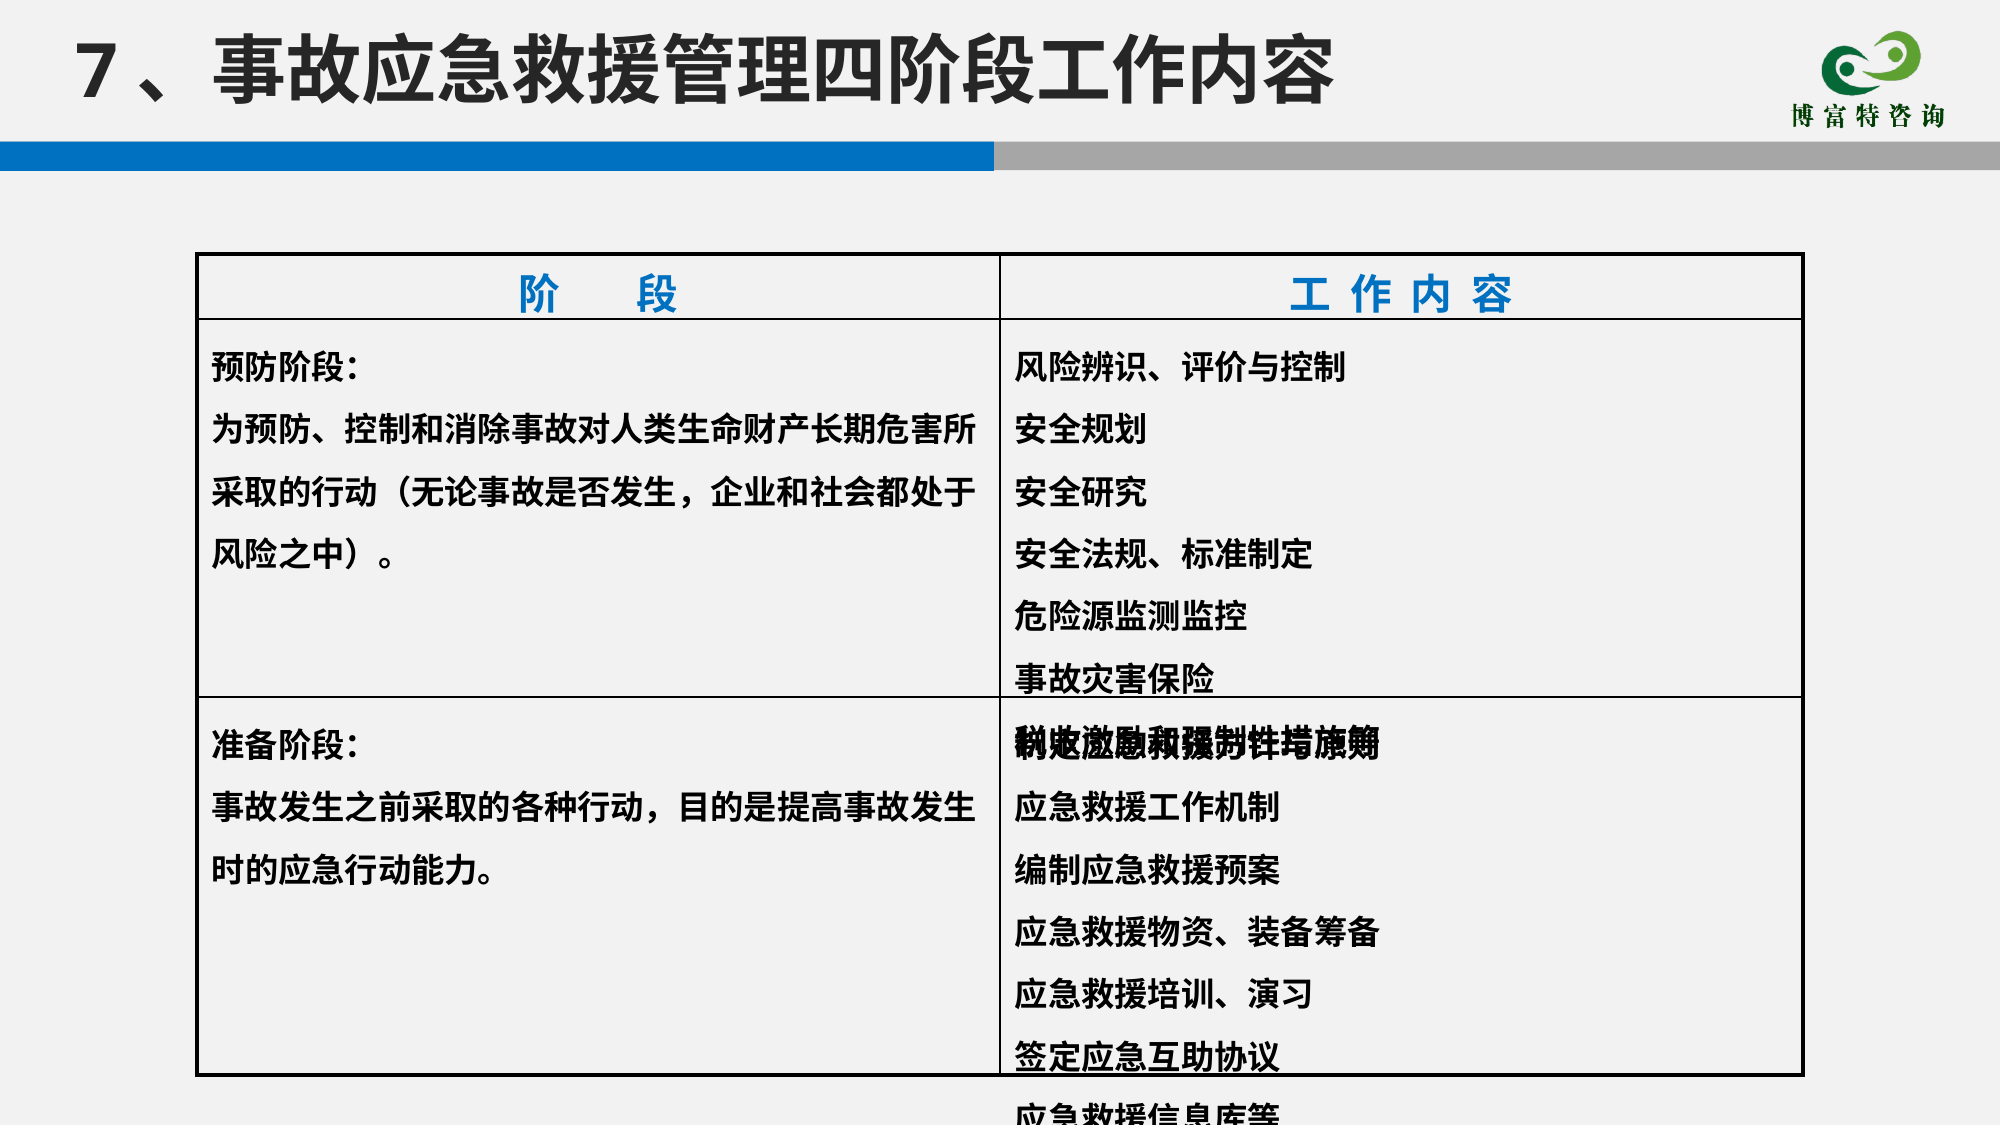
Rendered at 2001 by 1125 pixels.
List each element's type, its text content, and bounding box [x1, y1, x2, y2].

text_box [0, 141, 995, 172]
table_cell 准备阶段： 事故发生之前采取的各种行动，目的是提高事故发生时的应急行动能力。 [199, 698, 999, 1073]
table_cell 制定应急救援方针与原则 应急救援工作机制 编制应急救援预案 应急救援物资、装备筹备 应急救援培训、演习 签定应急互助协议 应急救援信息库等 [1001, 698, 1801, 1073]
table_cell 预防阶段： 为预防、控制和消除事故对人类生命财产长期危害所采取的行动（无论事故是否发生，企业和社会都处于风险之中）。 [199, 320, 999, 696]
table_header 工 作 内 容 [1001, 256, 1801, 318]
table_header 阶 段 [199, 256, 999, 318]
picture [1772, 30, 1969, 131]
text_box [995, 141, 2000, 171]
text_box 7、事故应急救援管理四阶段工作内容 [60, 25, 1391, 122]
table_cell 风险辨识、评价与控制 安全规划 安全研究 安全法规、标准制定 危险源监测监控 事故灾害保险 税收激励和强制性措施等 [1001, 320, 1801, 696]
